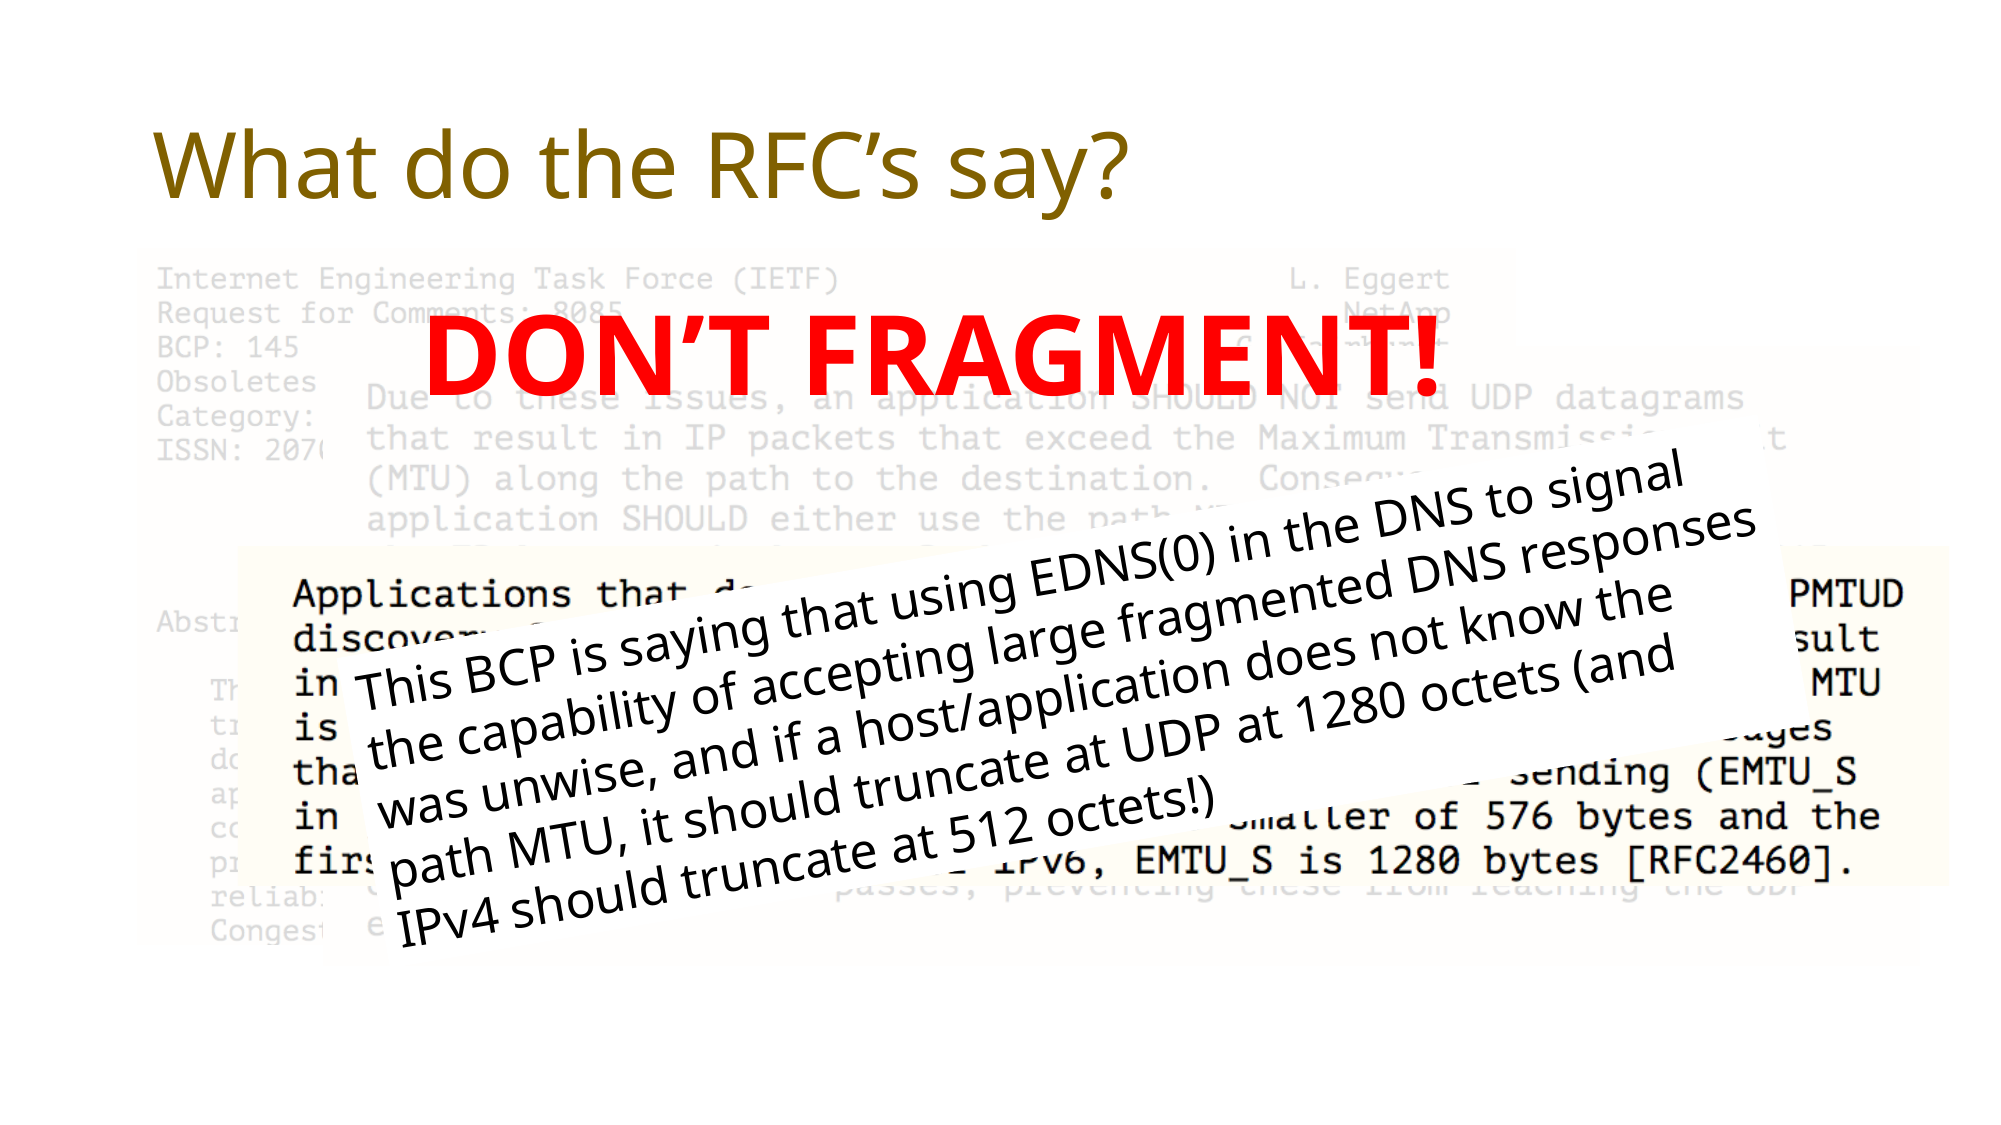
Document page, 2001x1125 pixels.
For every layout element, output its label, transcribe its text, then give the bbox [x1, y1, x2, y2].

text_box [114, 227, 1950, 970]
title What do the RFC’s say? [137, 59, 1863, 227]
picture [137, 248, 1950, 966]
